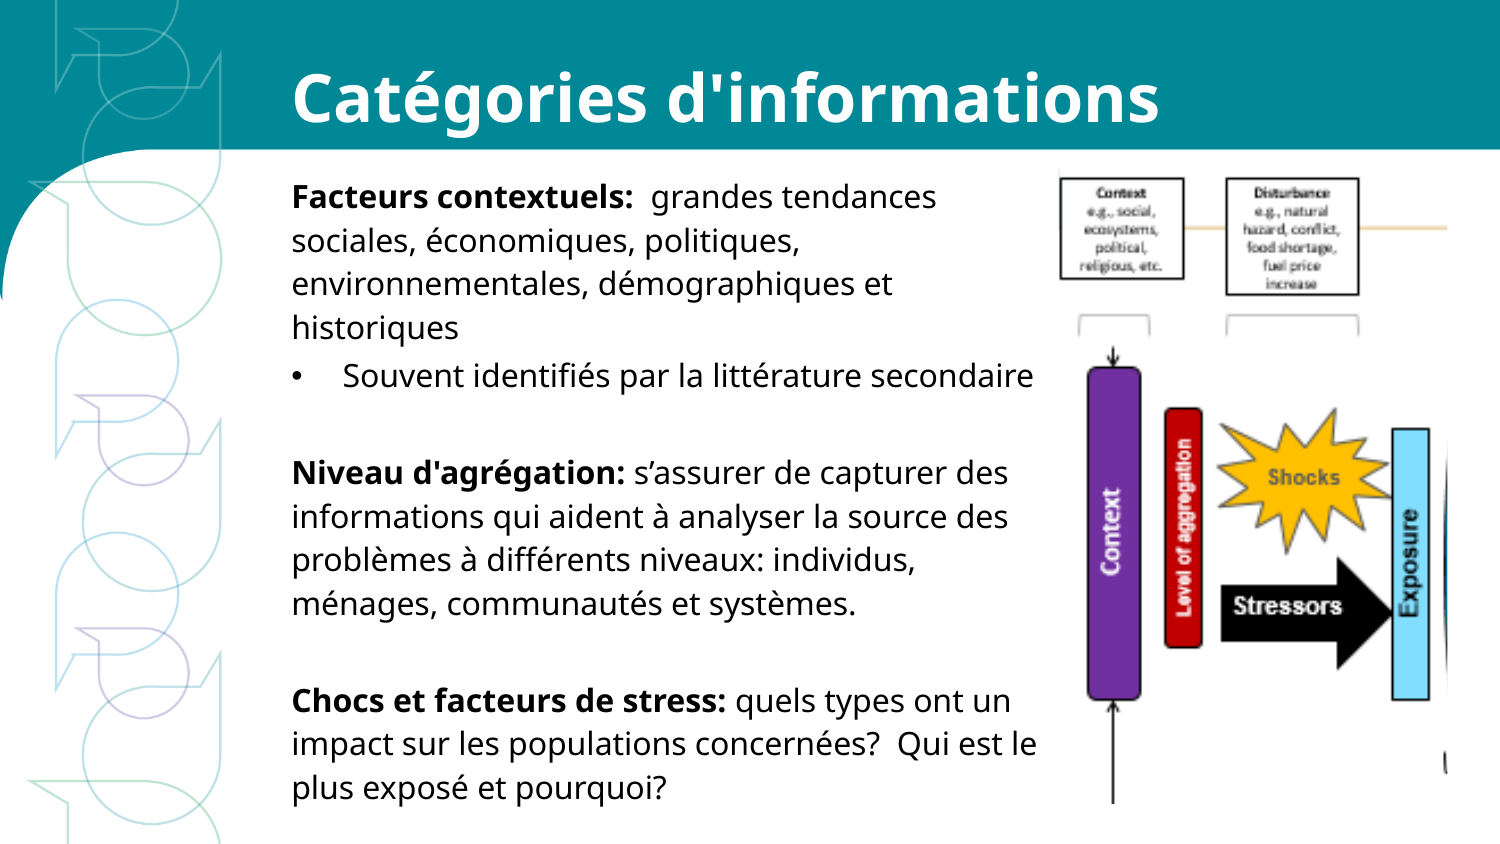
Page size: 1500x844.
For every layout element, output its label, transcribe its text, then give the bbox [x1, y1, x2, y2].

title Catégories d'informations [276, 25, 1416, 166]
list Facteurs contextuels: grandes tendances sociales, économiques, politiques, environnementales, démographiques et historiques Souvent identifiés par la littérature secondaire Niveau d'agrégation: s’assurer de capturer des informations qui aident à analyser la source des problèmes à différents niveaux: individus, ménages, communautés et systèmes. Chocs et facteurs de stress: quels types ont un impact sur les populations concernées? Qui est le plus exposé et pourquoi? [276, 166, 1059, 833]
picture [0, 0, 1500, 844]
